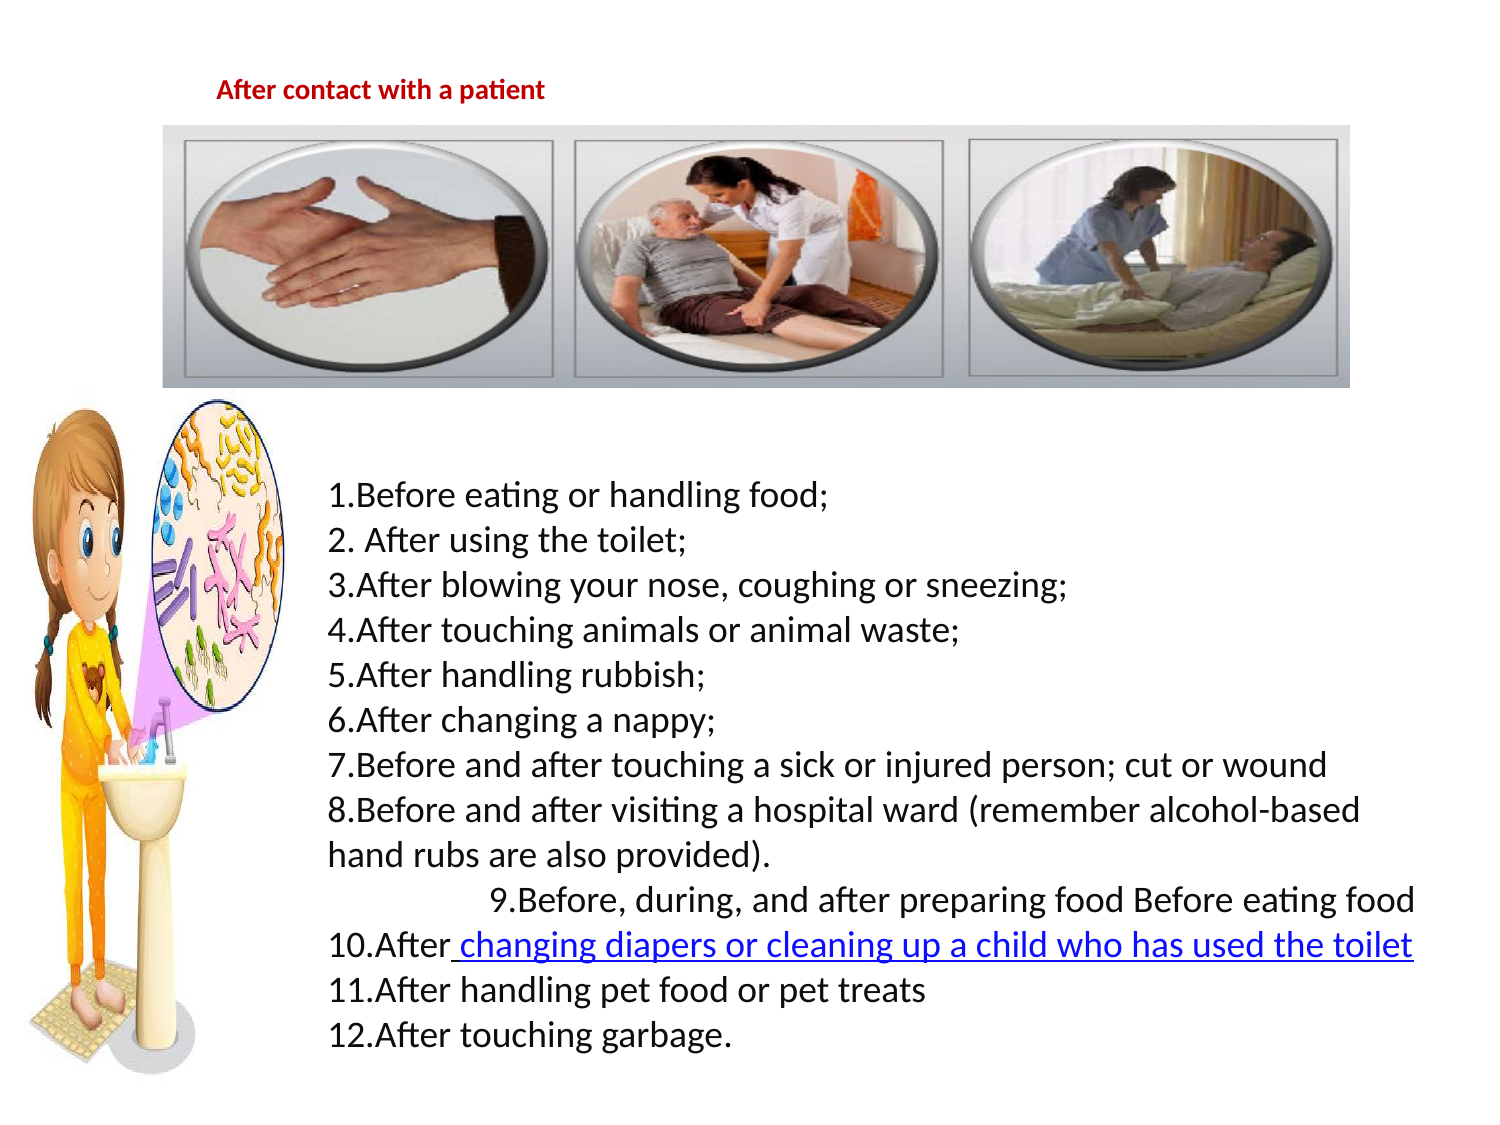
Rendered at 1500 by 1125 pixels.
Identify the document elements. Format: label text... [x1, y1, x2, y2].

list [24, 387, 288, 1088]
text_box 1.Before eating or handling food; 2. After using the toilet; 3.After blowing your nose, coughing or sneezing; 4.After touching animals or animal waste; 5.After handling rubbish; 6.After changing a nappy; 7.Before and after touching a sick or injured person; cut or wound 8.Before and after visiting a hospital ward (remember alcohol-based hand rubs are also provided). 9.Before, during, and after preparing food Before eating food 10.After changing diapers or cleaning up a child who has used the toilet 11.After handling pet food or pet treats 12.After touching garbage. [312, 462, 1450, 1108]
picture [162, 124, 1351, 388]
title After contact with a patient [62, 62, 700, 113]
